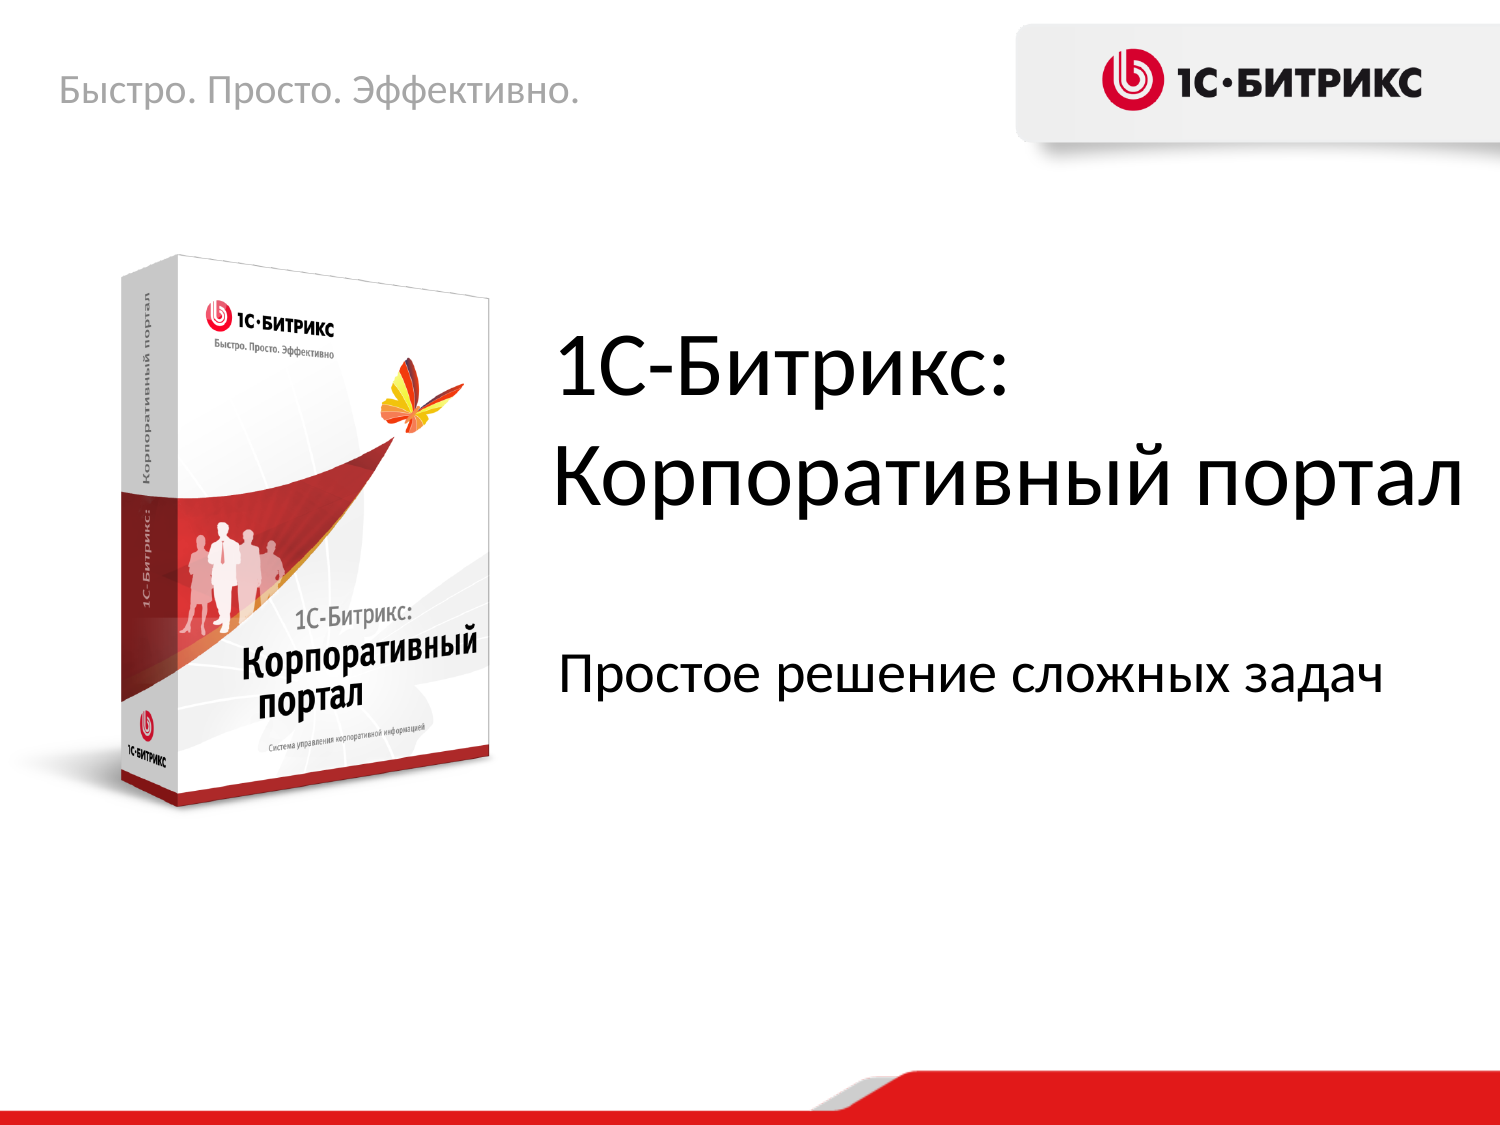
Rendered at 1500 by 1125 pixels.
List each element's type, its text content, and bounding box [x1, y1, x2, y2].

text_box Простое решение сложных задач [554, 607, 1453, 731]
picture [0, 1050, 1500, 1125]
text_box 1С-Битрикс: Корпоративный портал [554, 276, 1483, 441]
picture [997, 1, 1500, 179]
picture [5, 251, 550, 830]
text_box Быстро. Просто. Эффективно. [0, 6, 992, 168]
